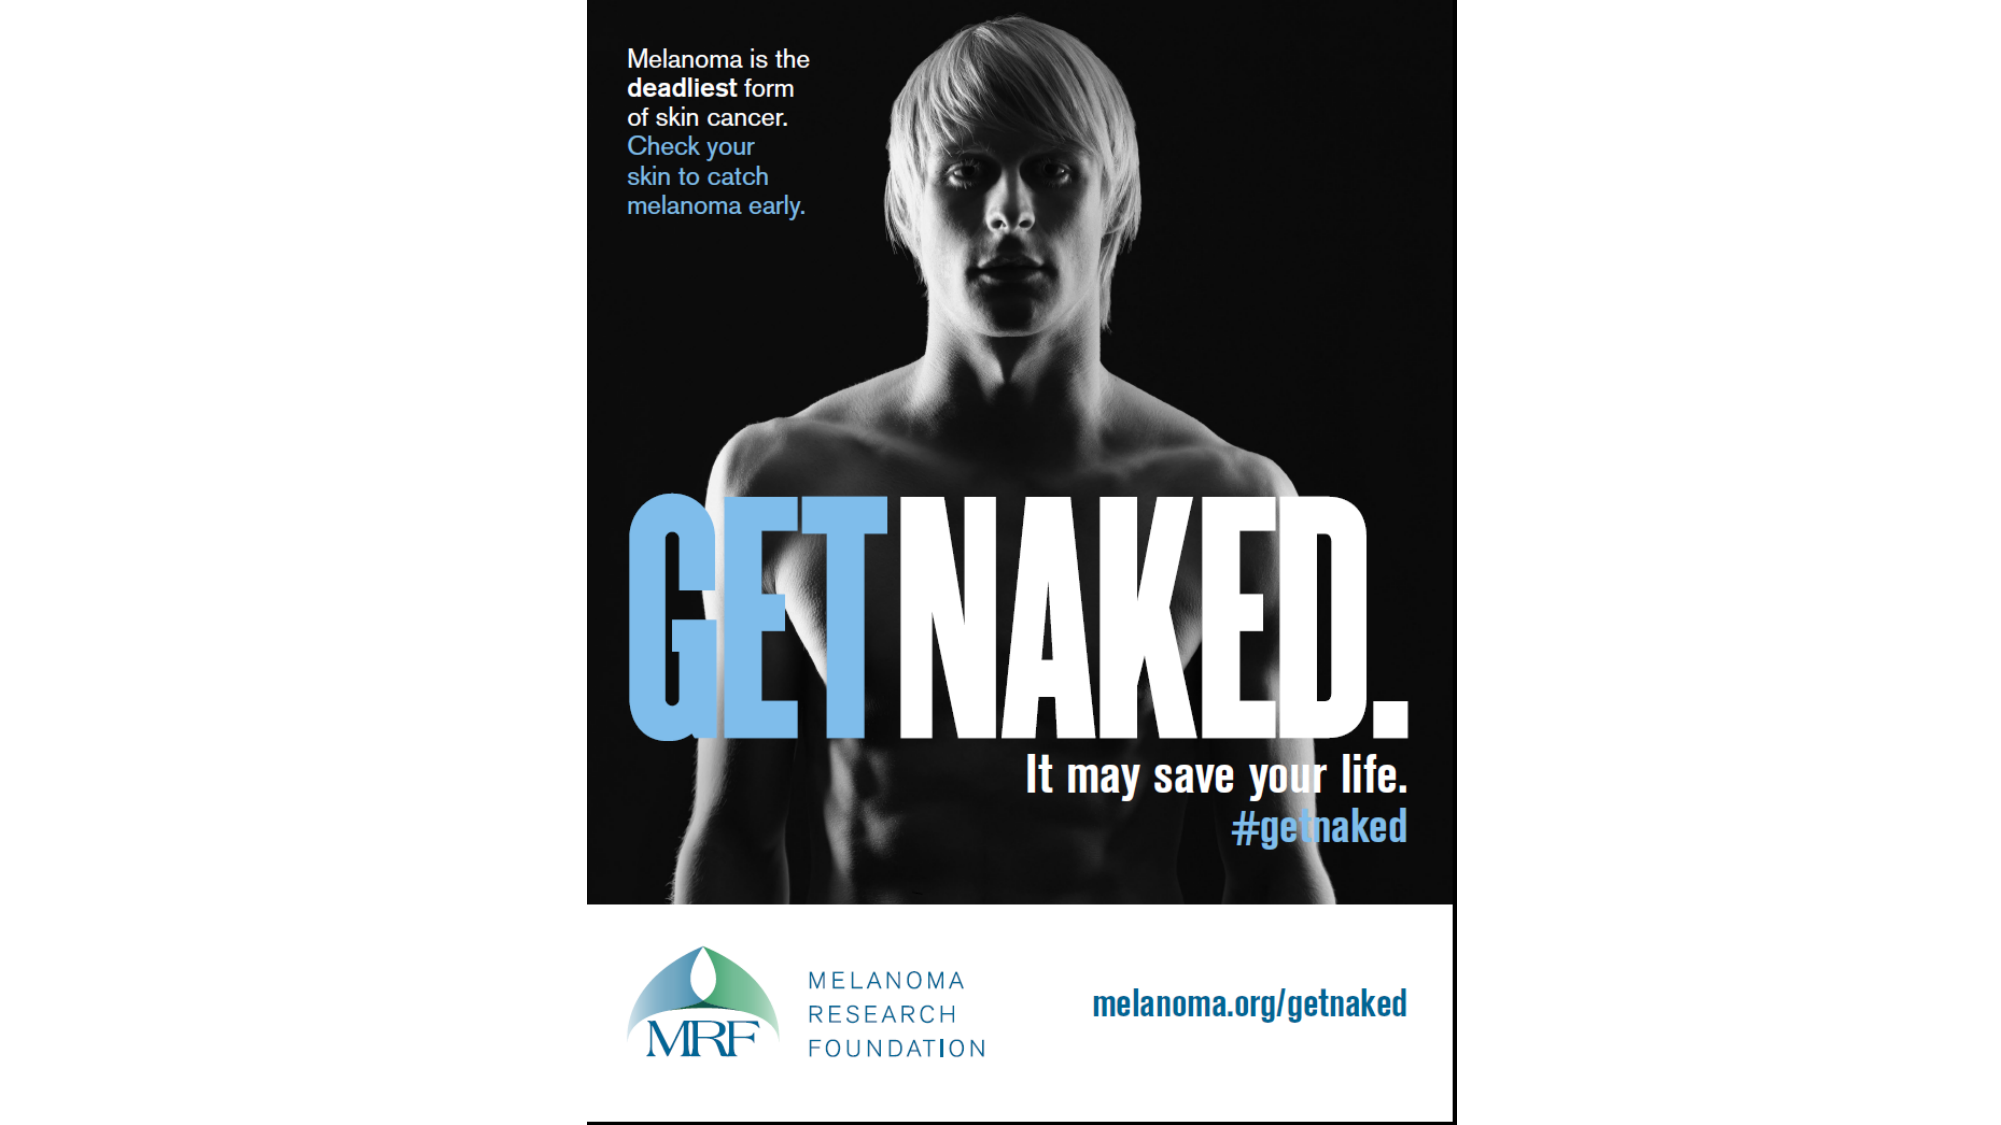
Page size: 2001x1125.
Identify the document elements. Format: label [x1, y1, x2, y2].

picture [587, 0, 1457, 1125]
